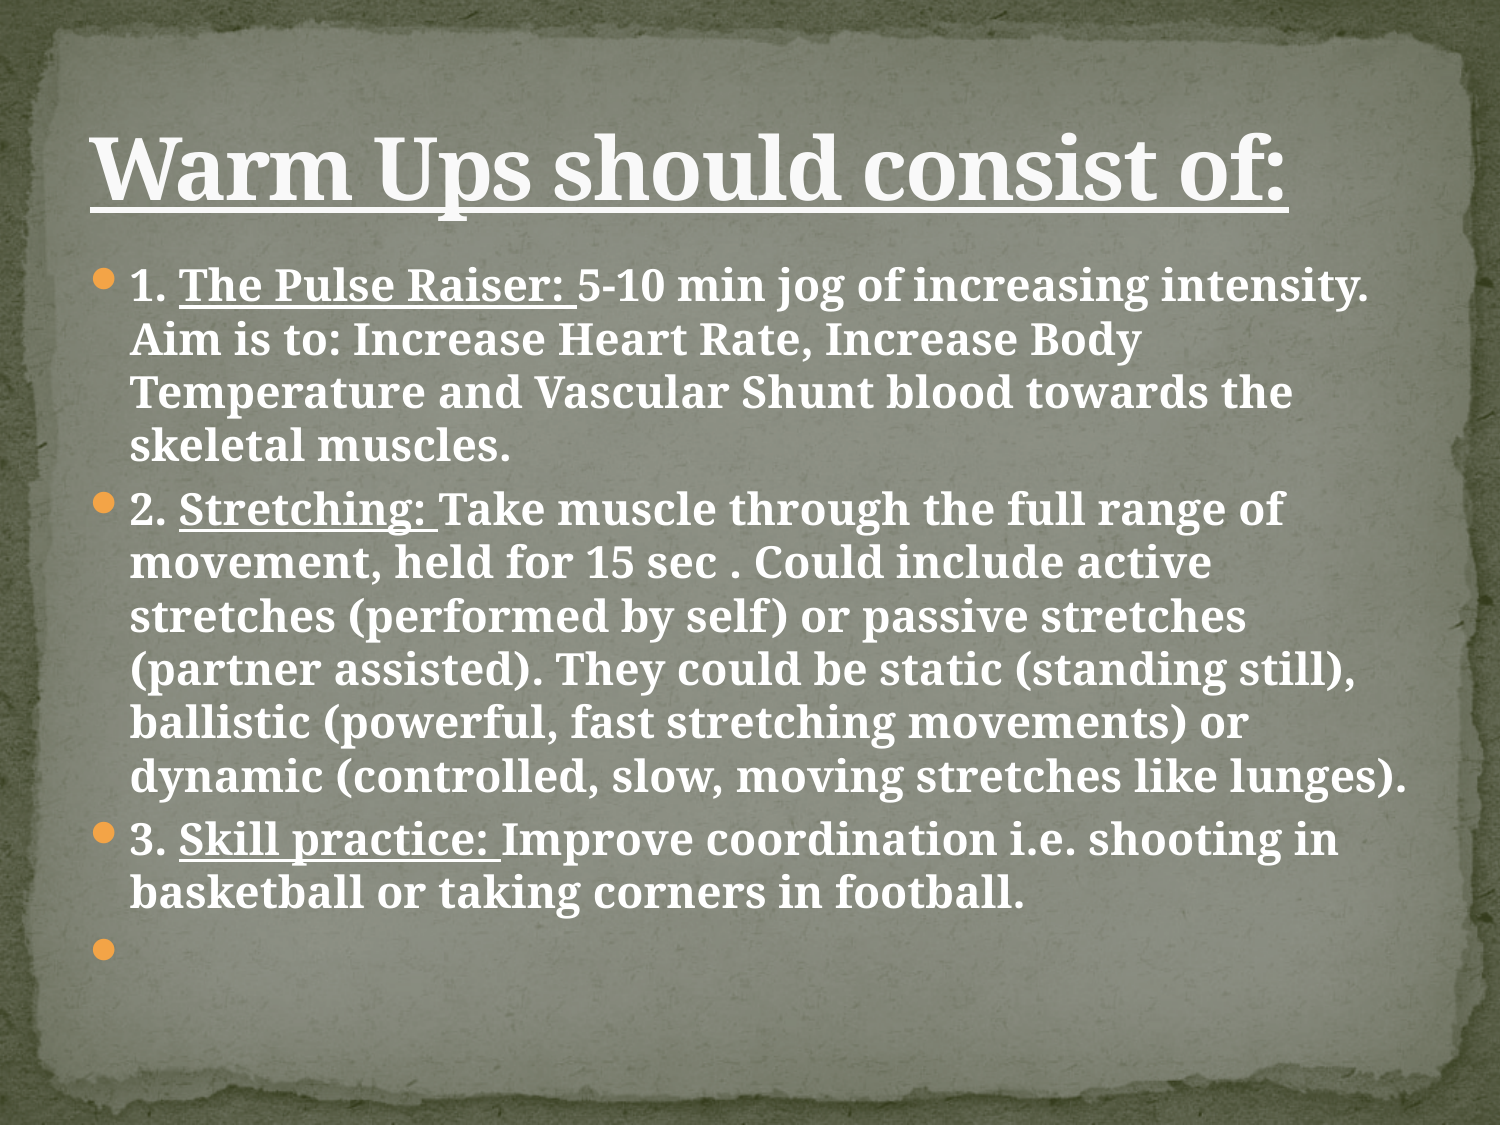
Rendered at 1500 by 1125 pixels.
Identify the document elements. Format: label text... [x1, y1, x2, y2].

list 1. The Pulse Raiser: 5-10 min jog of increasing intensity. Aim is to: Increase Heart Rate, Increase Body Temperature and Vascular Shunt blood towards the skeletal muscles. 2. Stretching: Take muscle through the full range of movement, held for 15 sec . Could include active stretches (performed by self) or passive stretches (partner assisted). They could be static (standing still), ballistic (powerful, fast stretching movements) or dynamic (controlled, slow, moving stretches like lunges). 3. Skill practice: Improve coordination i.e. shooting in basketball or taking corners in football. [75, 249, 1425, 1000]
title Warm Ups should consist of: [74, 24, 1425, 225]
